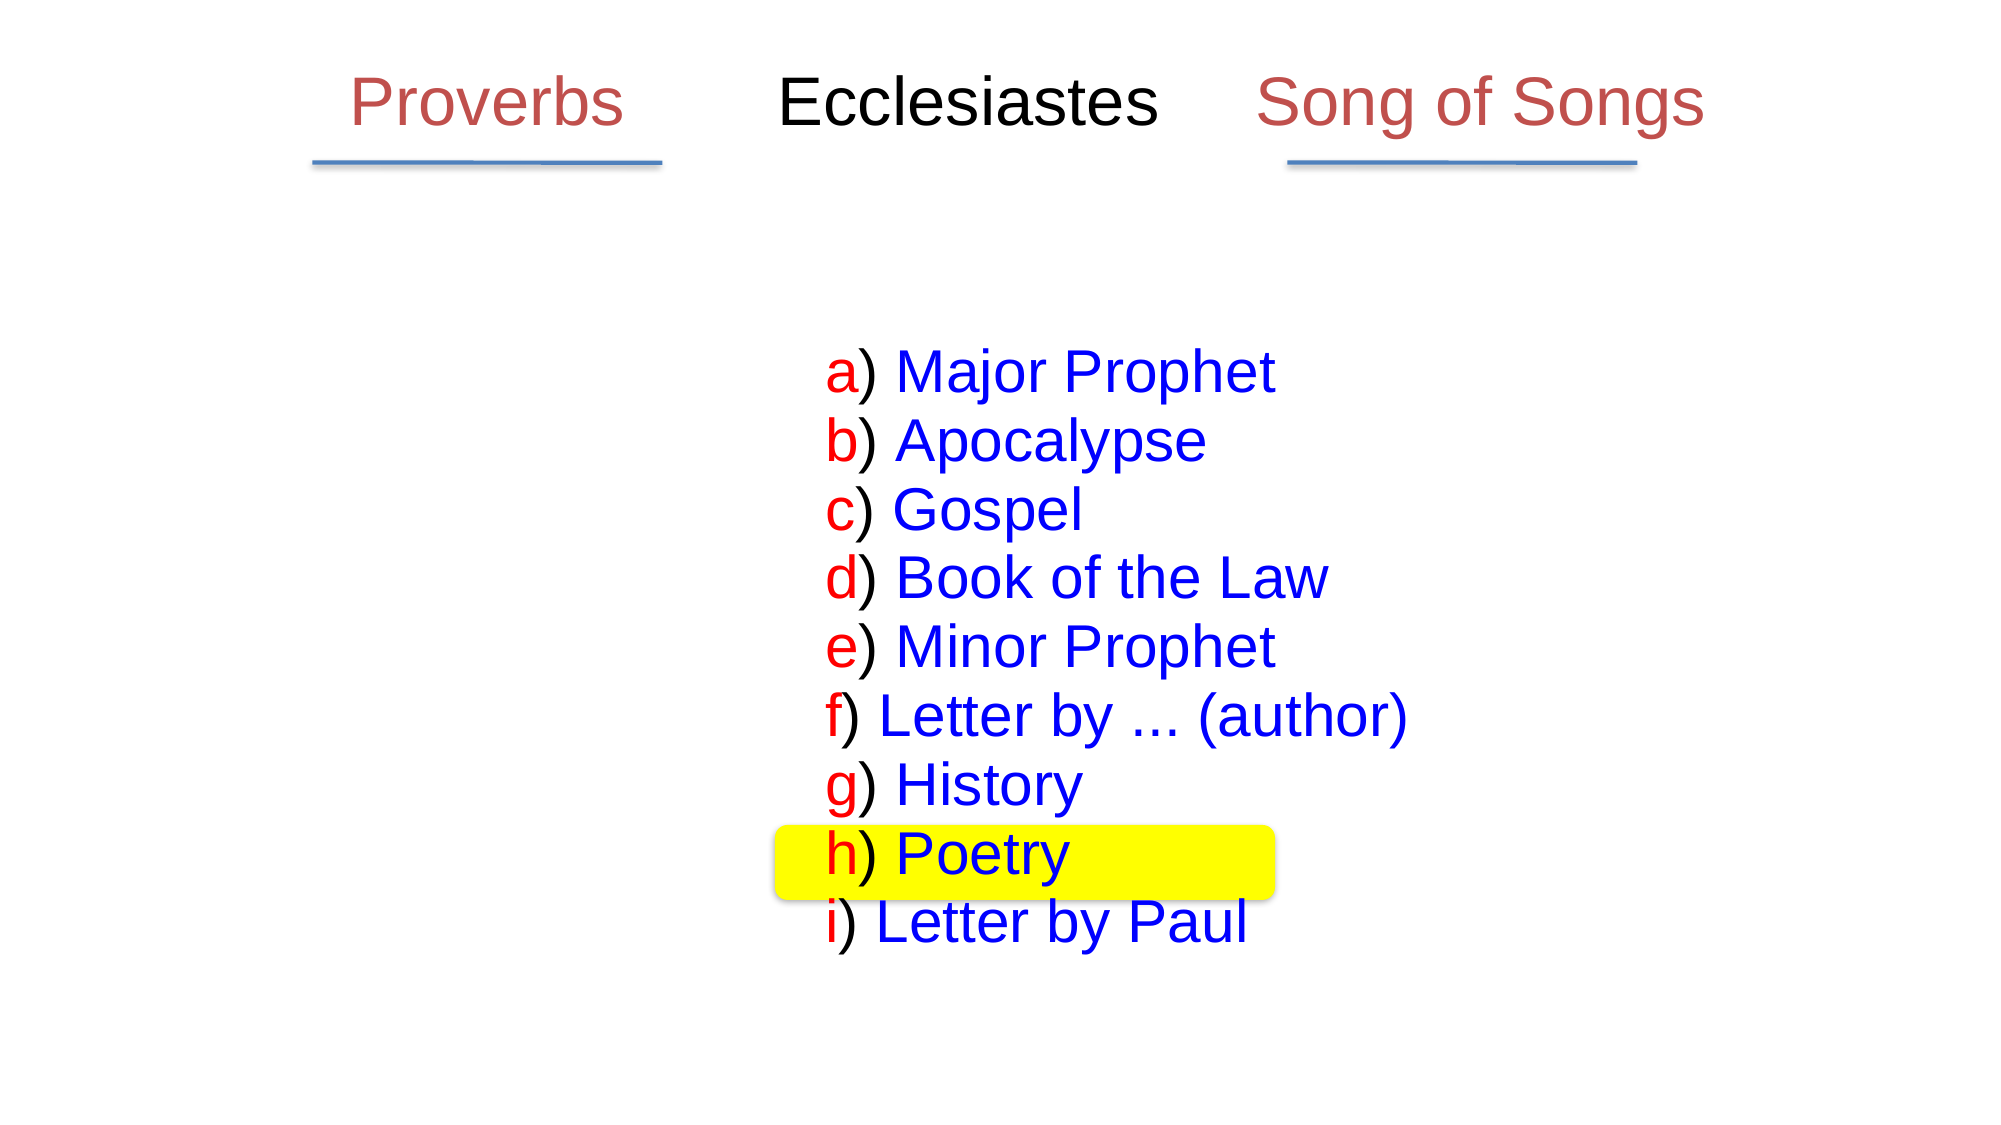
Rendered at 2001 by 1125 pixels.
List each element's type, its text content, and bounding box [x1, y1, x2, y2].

text_box Ecclesiastes [777, 62, 1188, 141]
text_box Proverbs [312, 49, 663, 146]
text_box Song of Songs [1212, 49, 1750, 146]
text_box [774, 824, 824, 901]
text_box a) Major Prophet b) Apocalypse c) Gospel d) Book of the Law e) Minor Prophet f) Letter by ... (author) g) History h) Poetry i) Letter by Paul [824, 337, 1444, 957]
